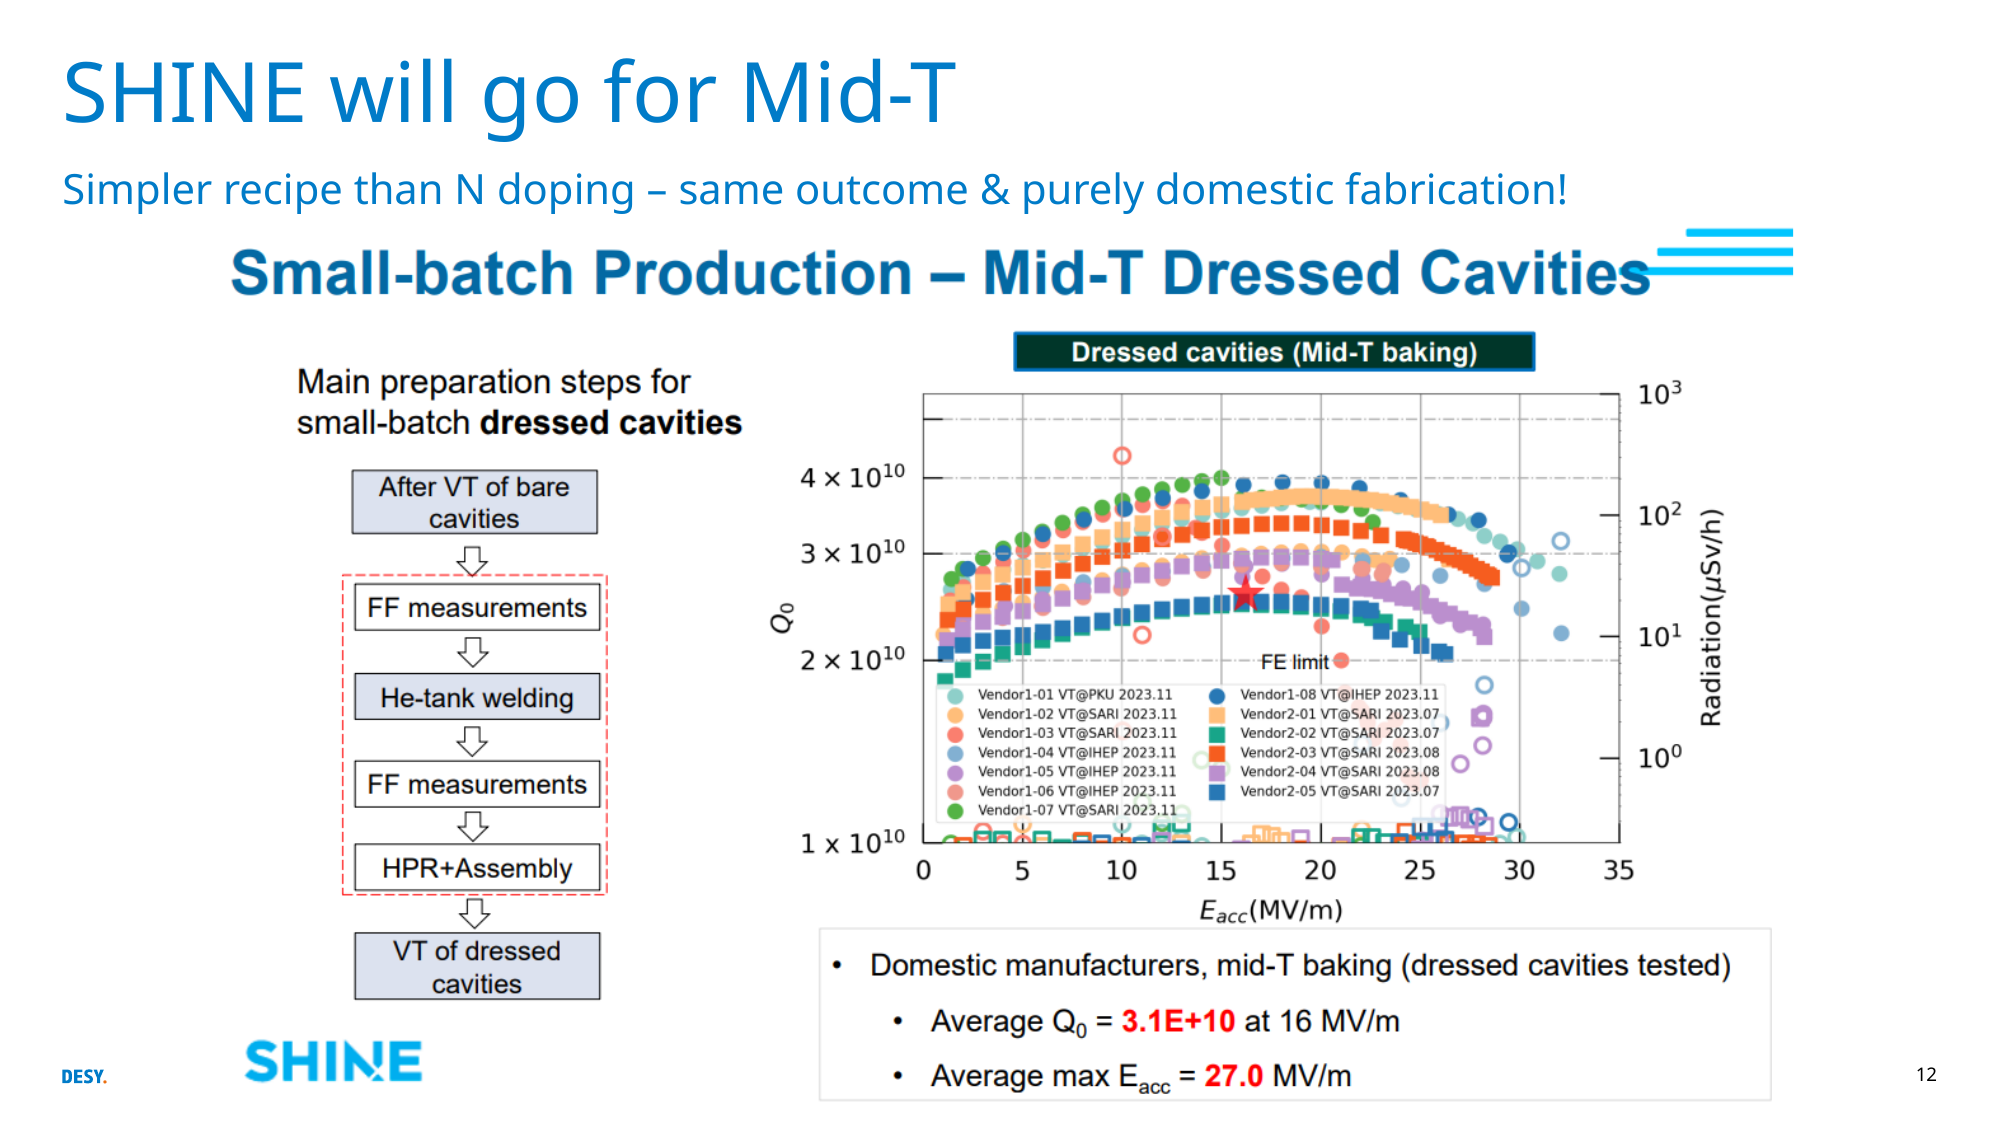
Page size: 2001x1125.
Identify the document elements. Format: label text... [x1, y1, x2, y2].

title SHINE will go for Mid-T [62, 53, 1938, 160]
slide_number 12 [1862, 1062, 1938, 1089]
picture [206, 217, 1794, 1105]
list Simpler recipe than N doping – same outcome & purely domestic fabrication! [62, 160, 1938, 276]
